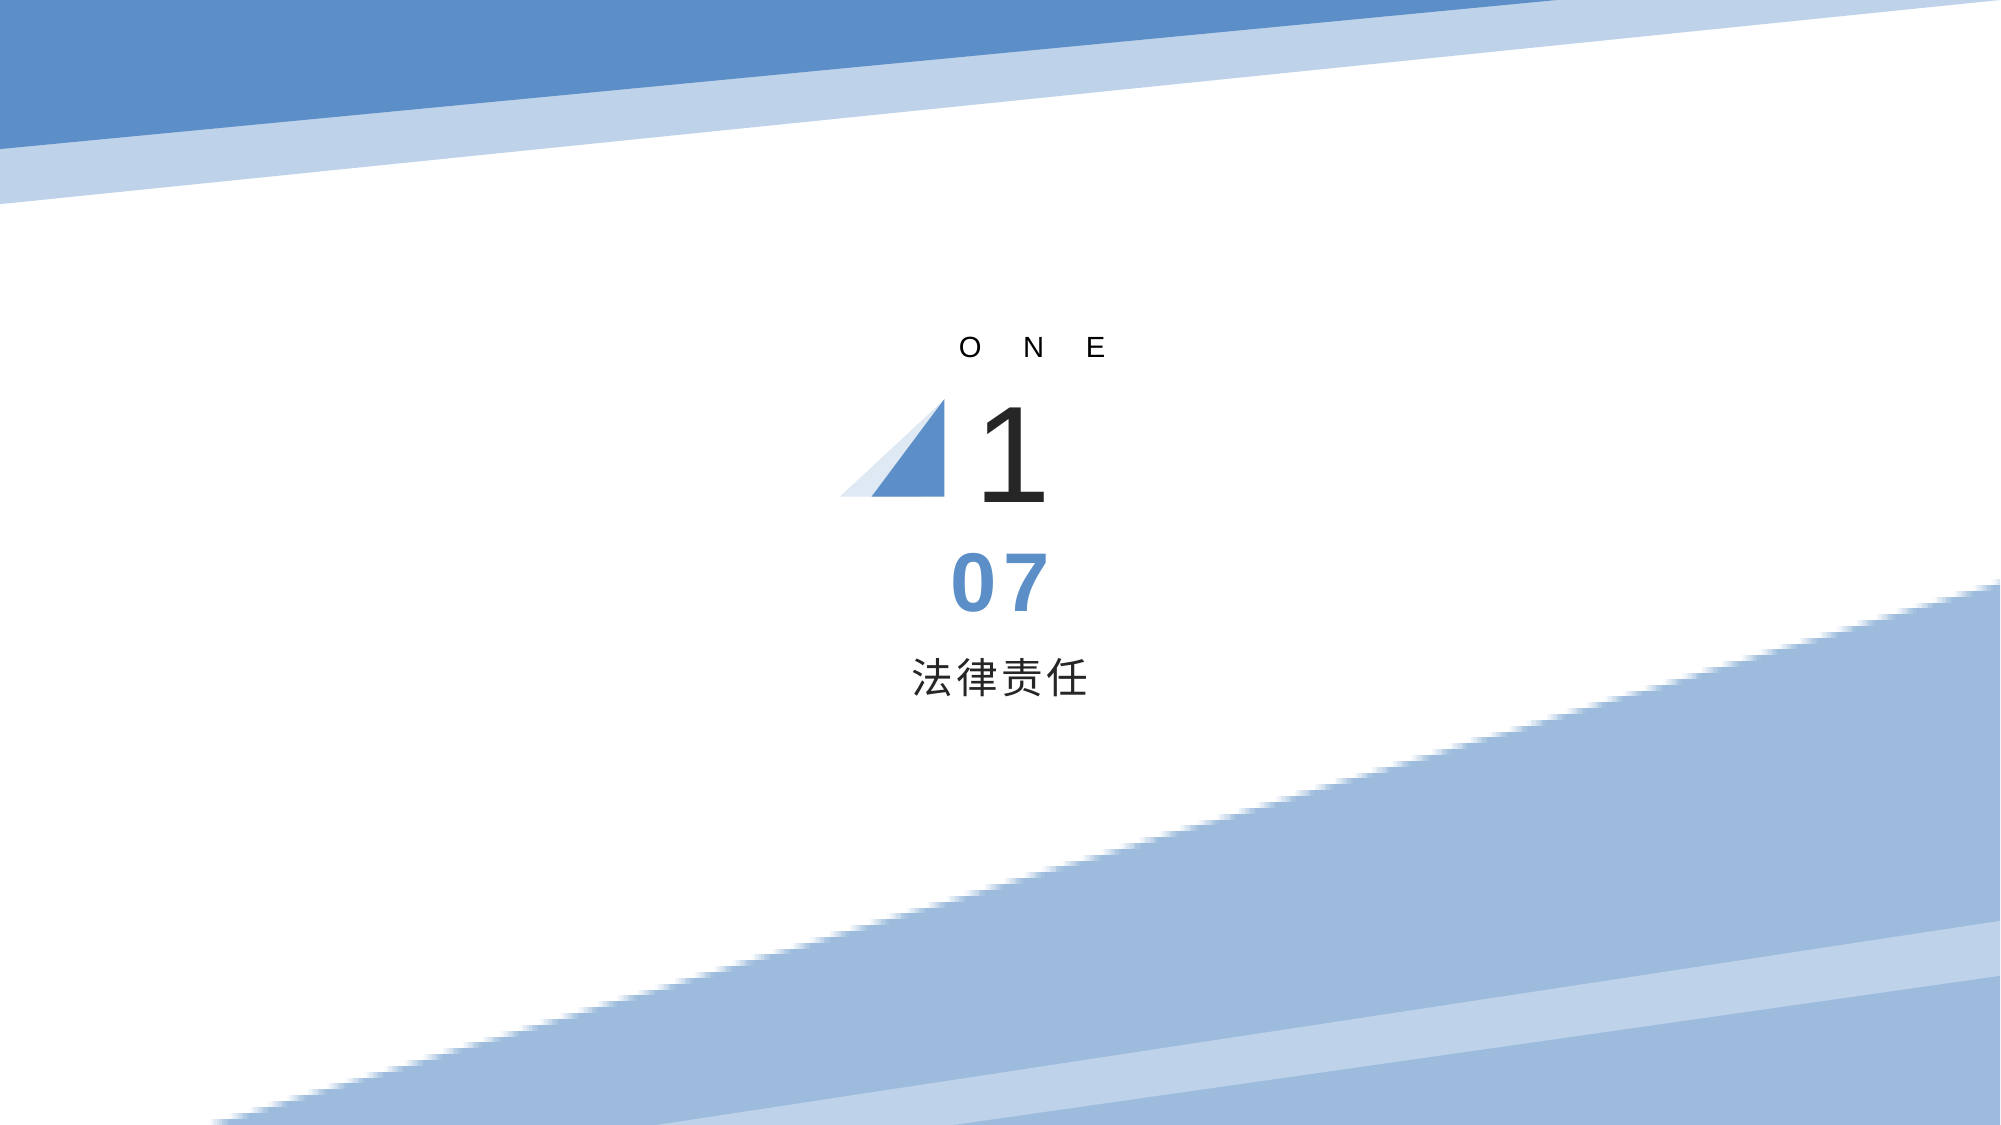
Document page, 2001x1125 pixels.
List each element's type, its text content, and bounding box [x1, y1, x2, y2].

text_box 1 [959, 372, 1067, 506]
picture [0, 0, 2001, 1125]
text_box 法律责任 [574, 636, 1426, 880]
text_box 07 [574, 506, 1426, 629]
text_box ONE [914, 321, 1150, 372]
